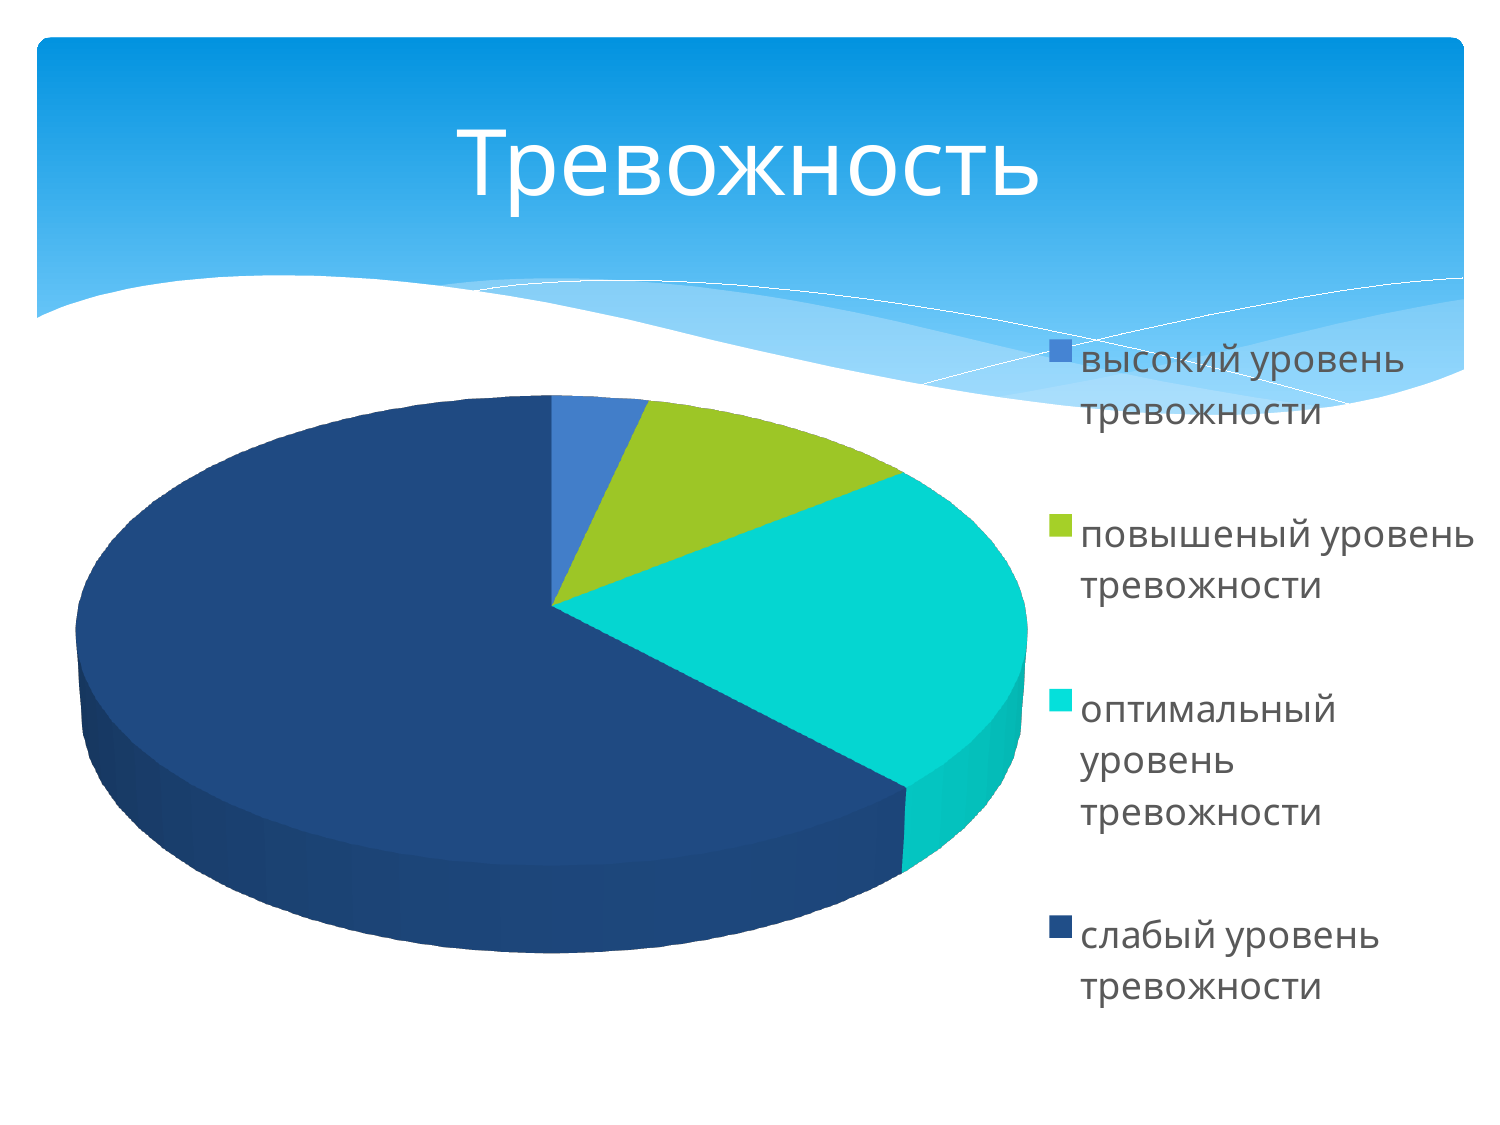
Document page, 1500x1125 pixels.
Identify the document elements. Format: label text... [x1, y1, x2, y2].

title Тревожность [75, 55, 1425, 240]
chart [0, 243, 1500, 1107]
